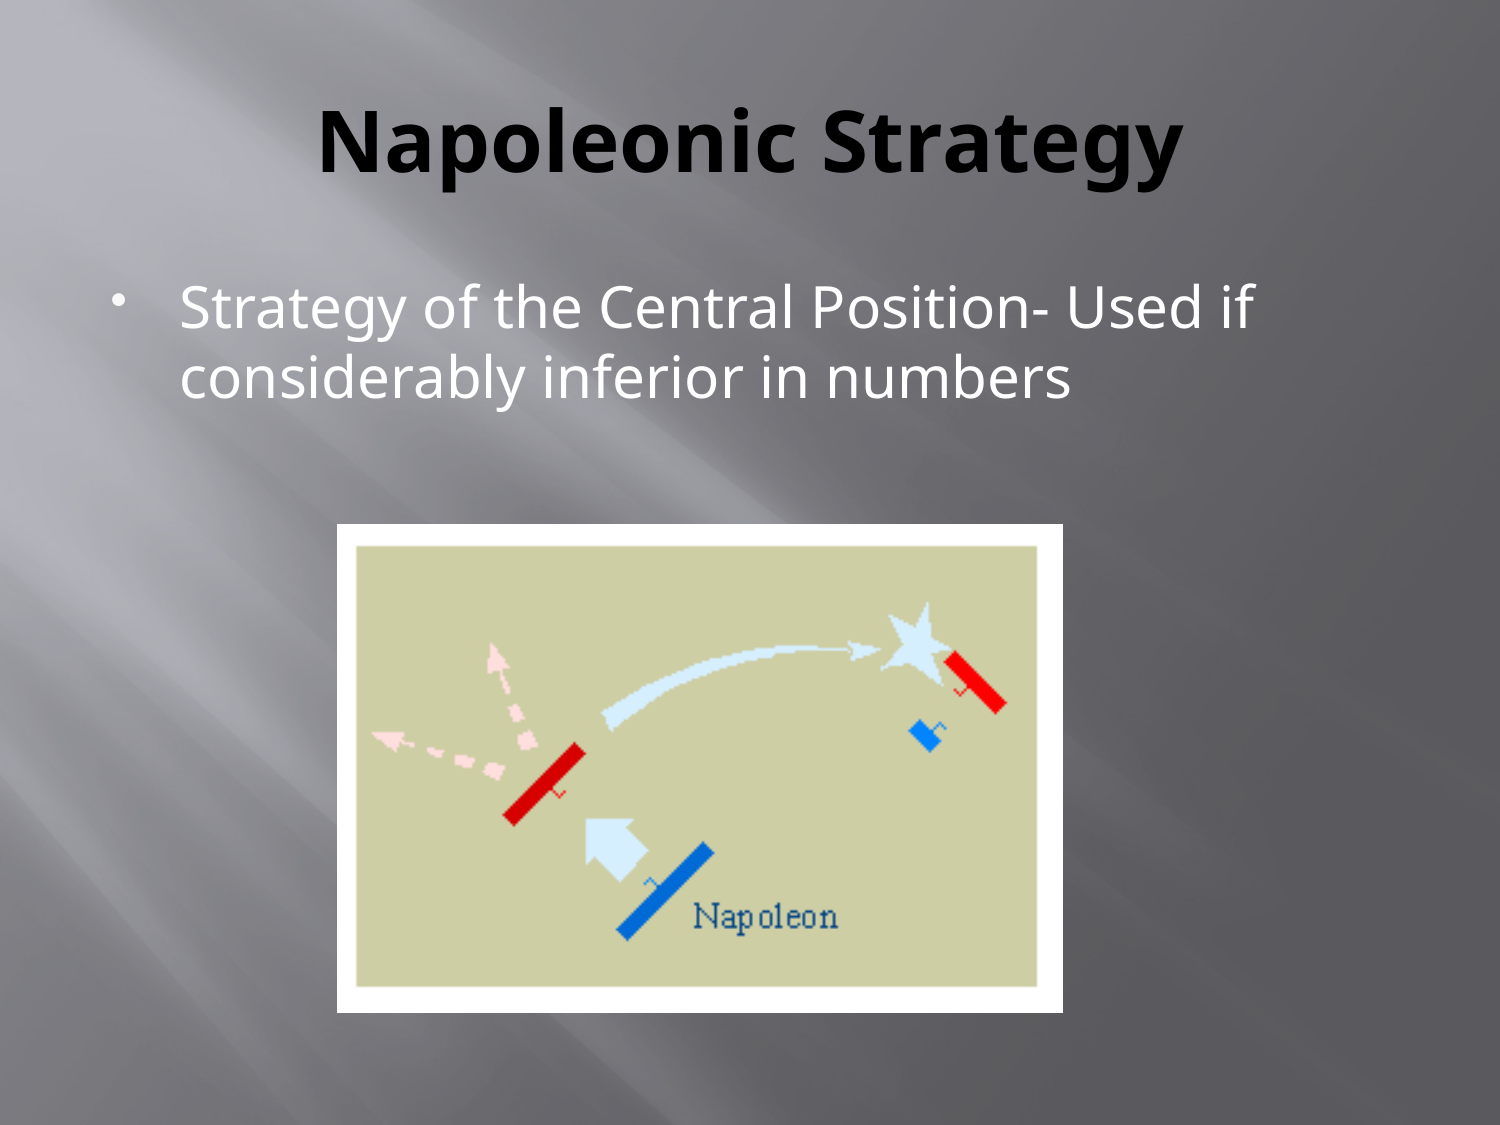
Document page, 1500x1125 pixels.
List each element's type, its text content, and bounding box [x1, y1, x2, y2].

title Napoleonic Strategy [75, 45, 1425, 233]
picture [337, 524, 1063, 1013]
list Strategy of the Central Position- Used if considerably inferior in numbers [75, 262, 1425, 1035]
